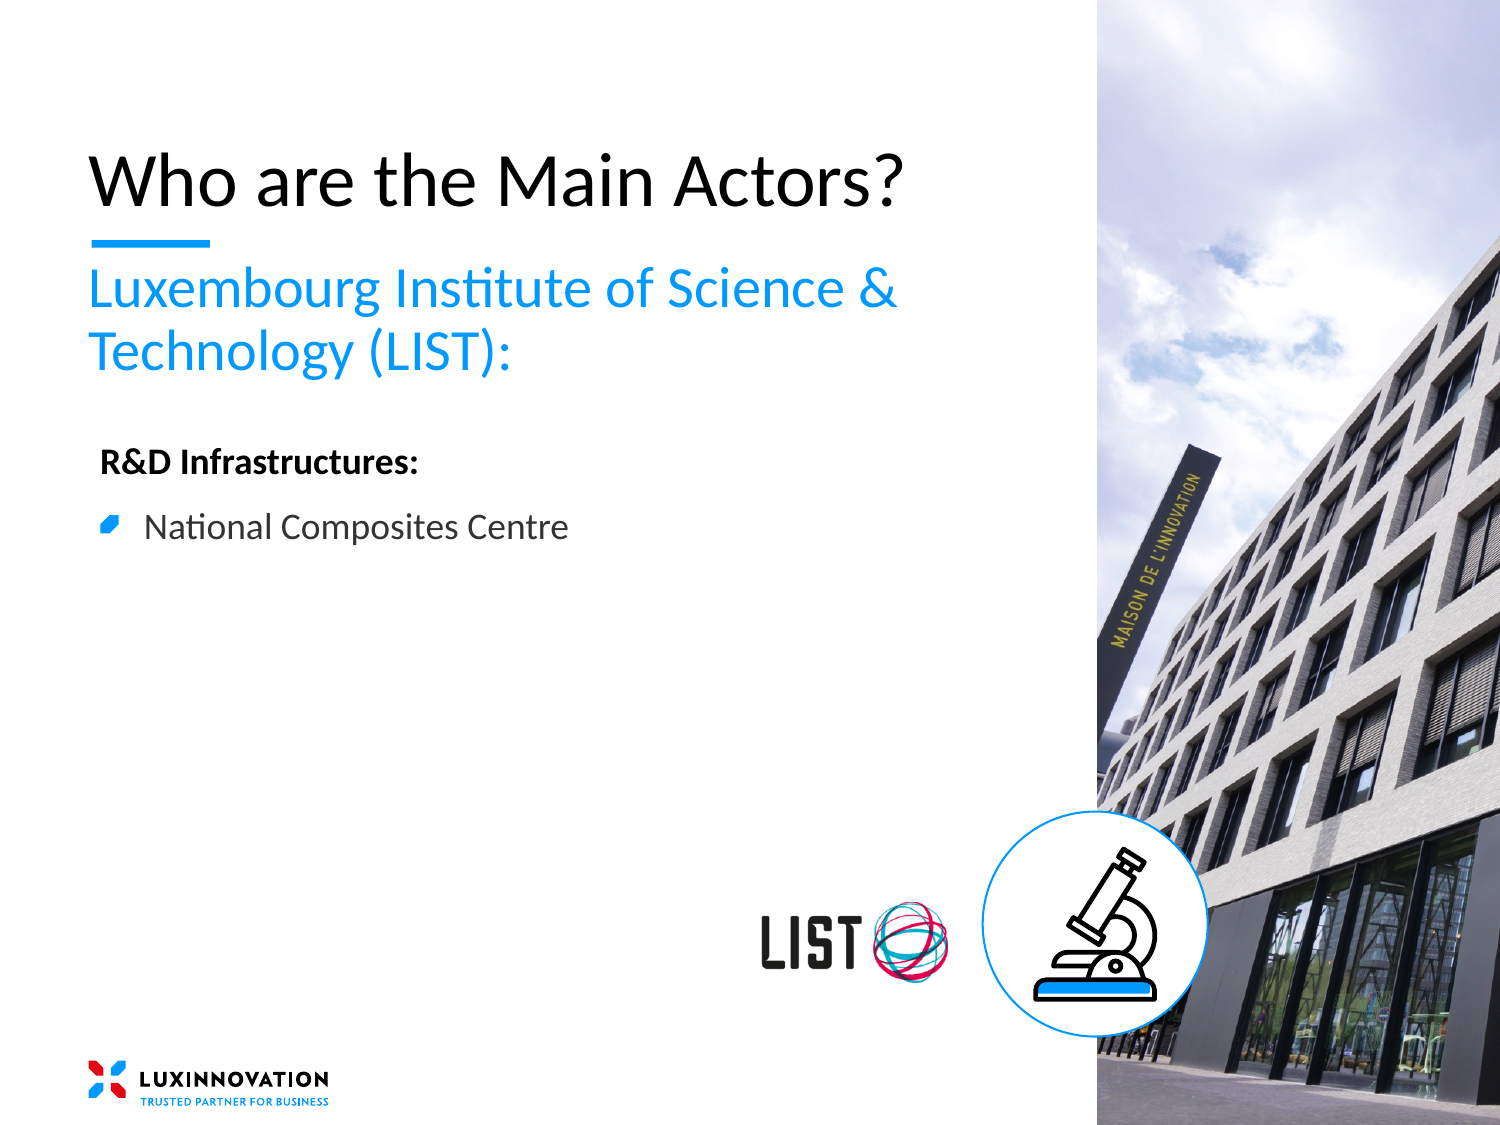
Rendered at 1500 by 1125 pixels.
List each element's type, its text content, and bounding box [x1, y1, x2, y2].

picture [750, 901, 948, 983]
text_box R&D Infrastructures: National Composites Centre [100, 428, 972, 734]
picture [1096, 0, 1500, 1125]
title Who are the Main Actors? [88, 35, 1096, 222]
list Luxembourg Institute of Science & Technology (LIST): [88, 257, 1096, 299]
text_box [982, 811, 1208, 1037]
